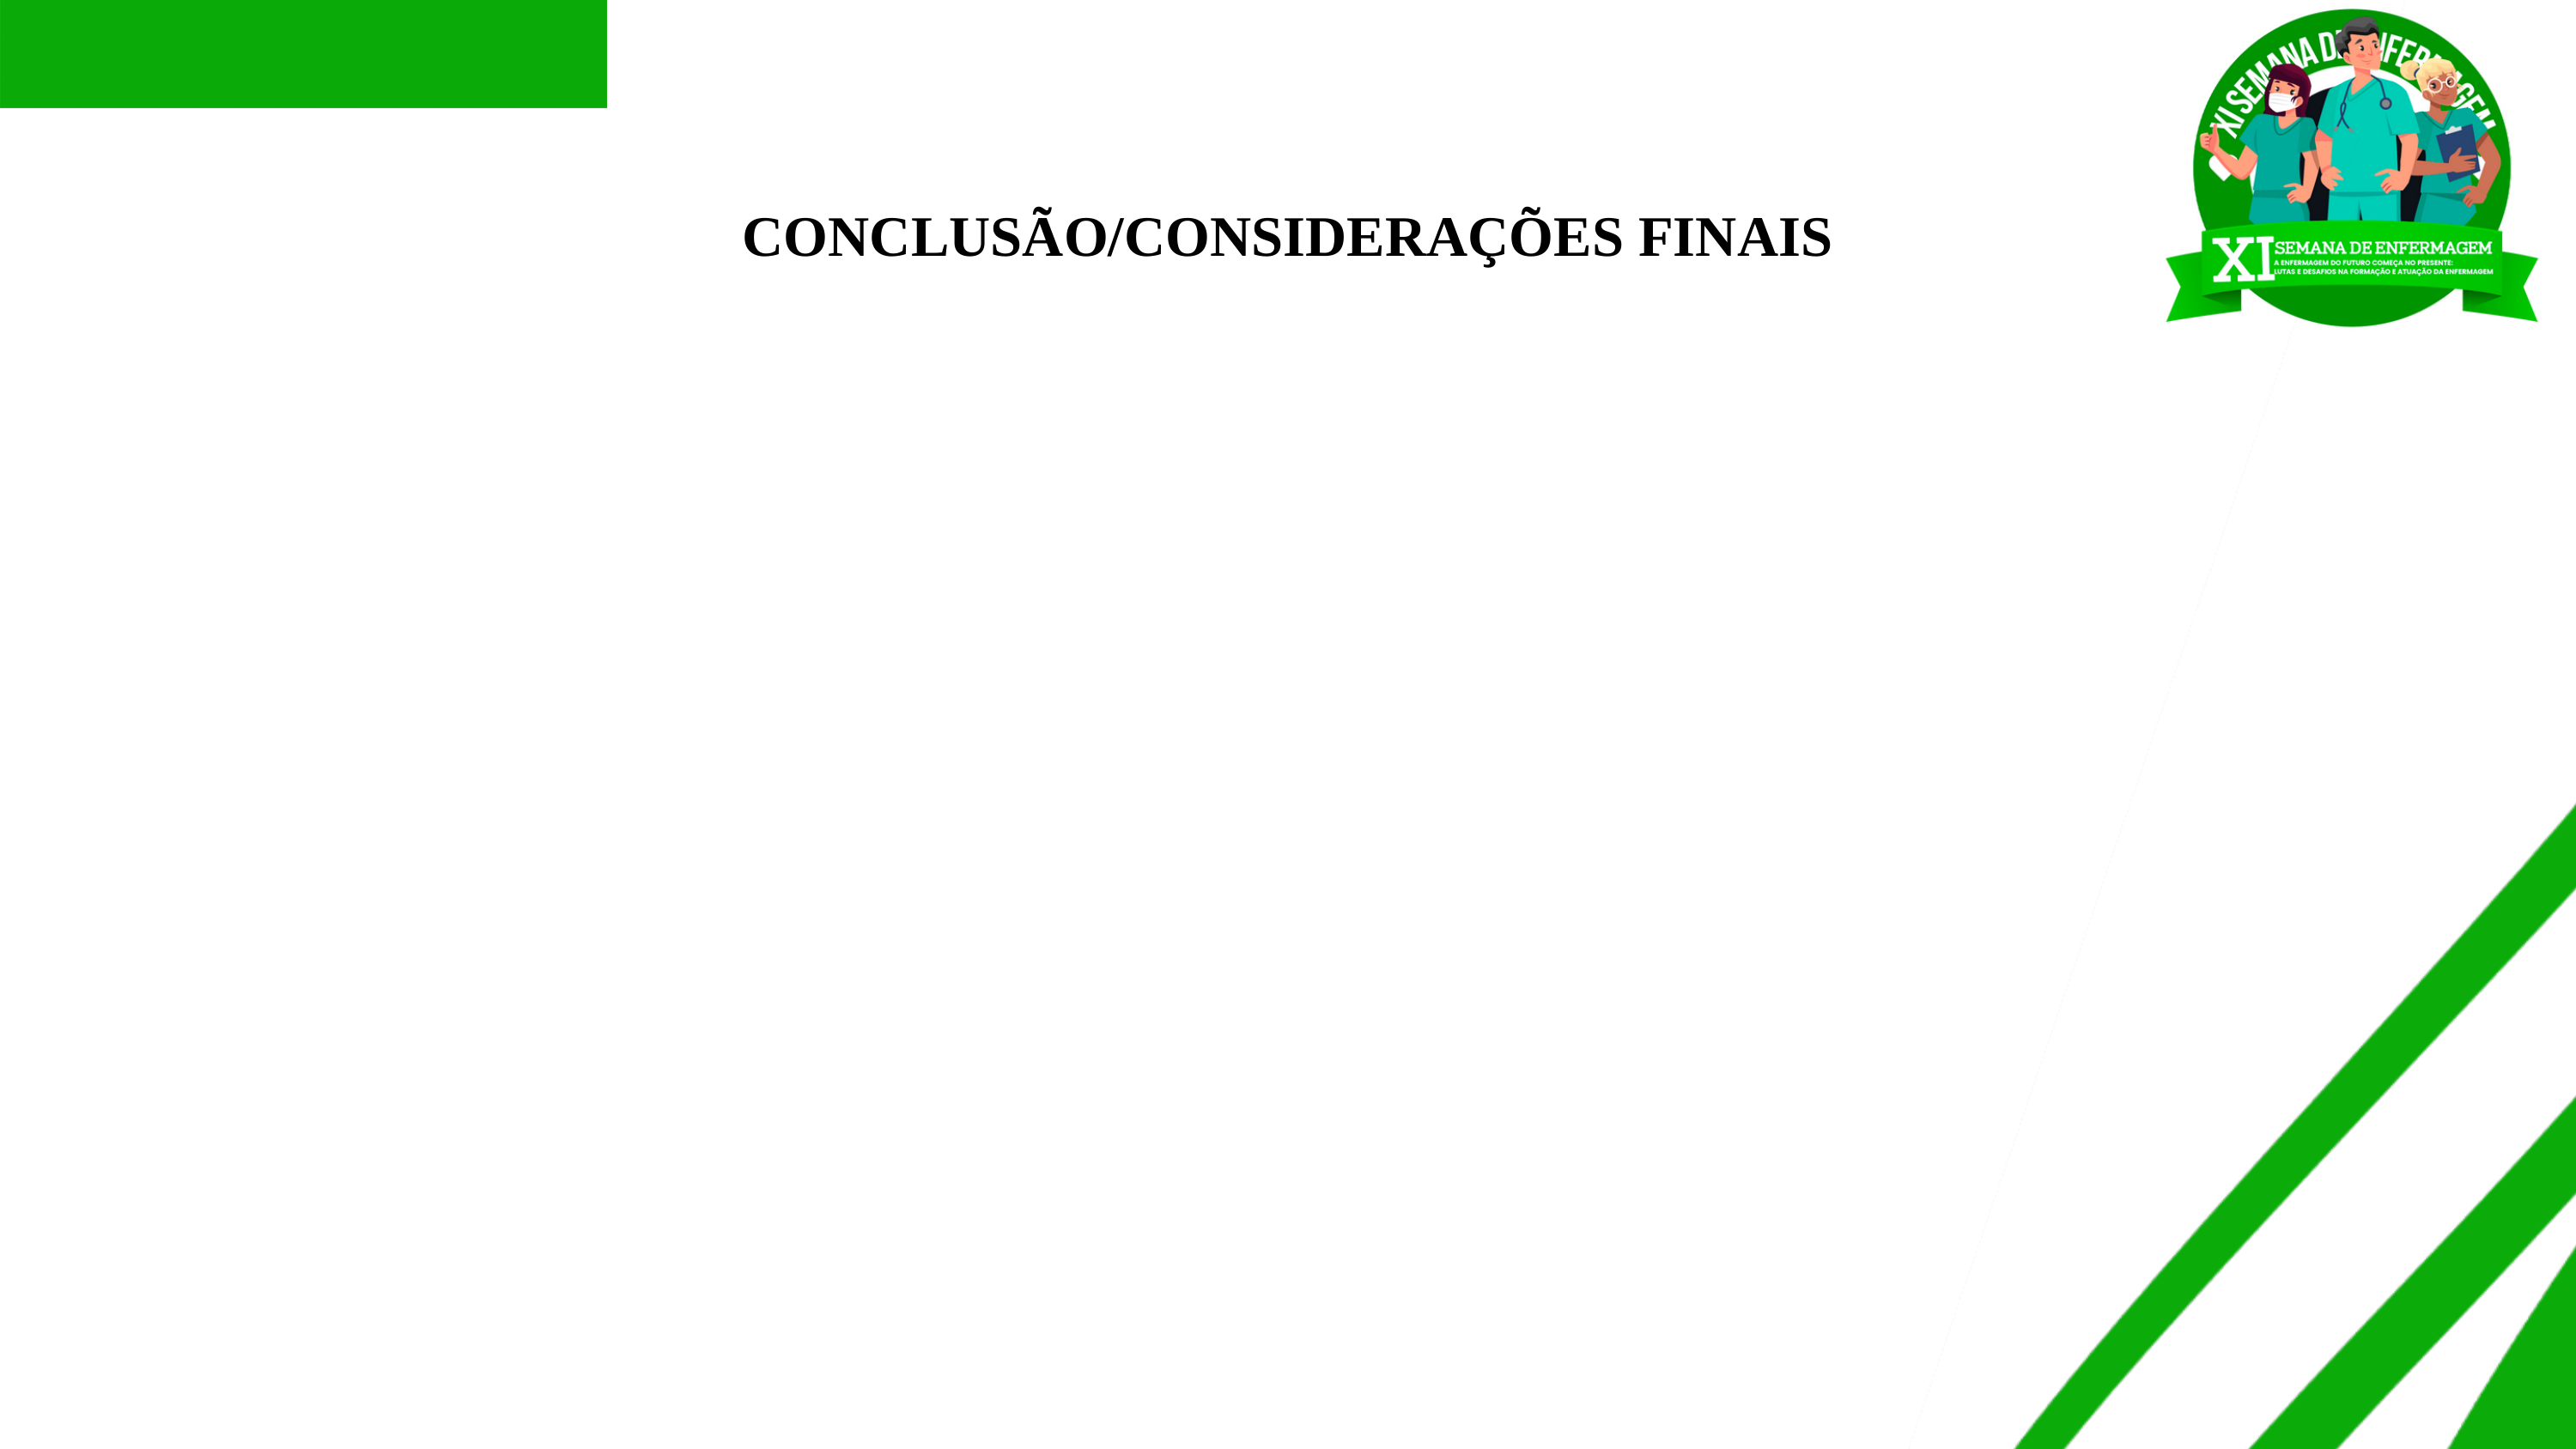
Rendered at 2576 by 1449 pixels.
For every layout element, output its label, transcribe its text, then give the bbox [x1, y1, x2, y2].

text_box CONCLUSÃO/CONSIDERAÇÕES FINAIS [692, 190, 1884, 269]
picture [1310, 0, 2576, 1449]
picture [0, 0, 607, 108]
